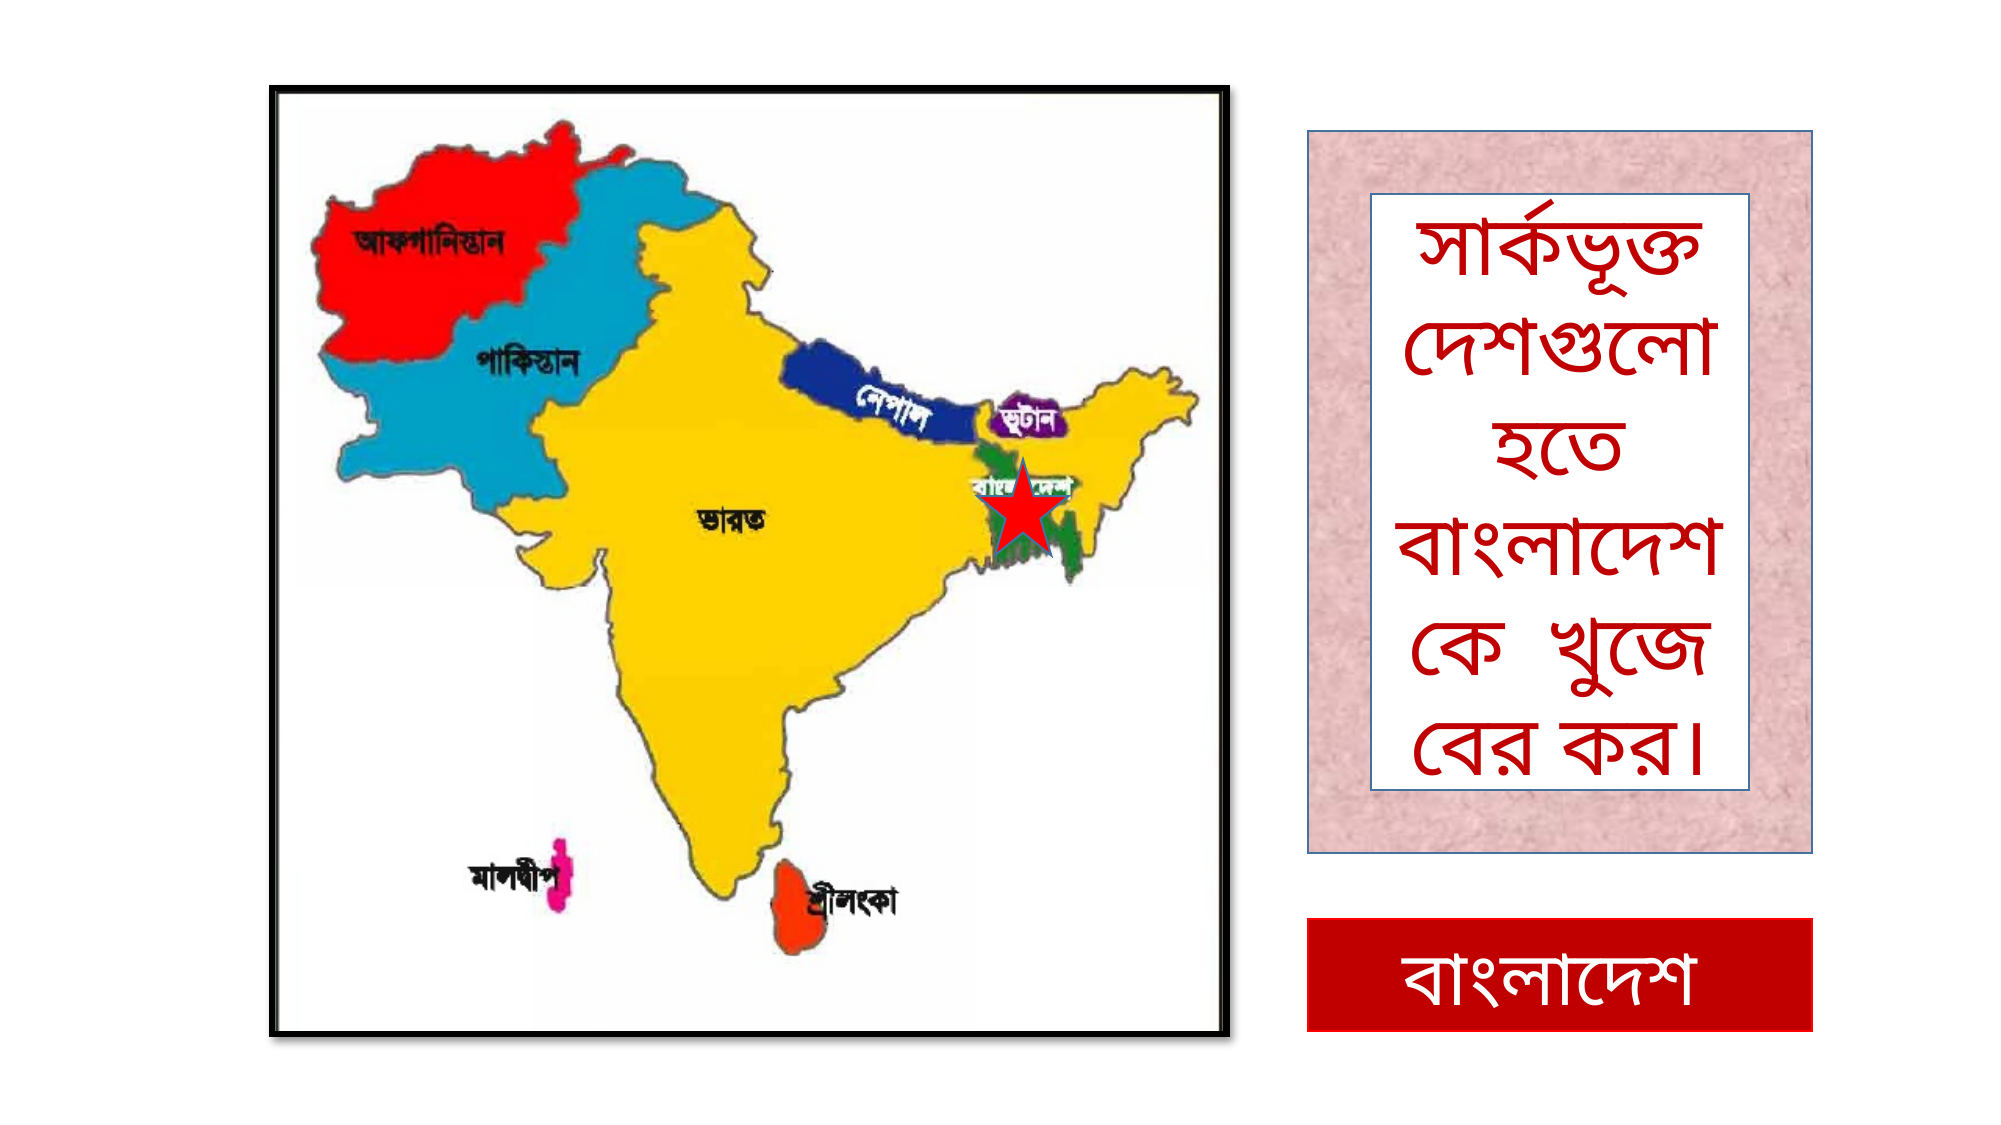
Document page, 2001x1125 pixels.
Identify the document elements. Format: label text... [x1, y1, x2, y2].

text_box বাংলাদেশ [1307, 918, 1813, 1032]
text_box সার্কভূক্ত দেশগুলো হতে বাংলাদেশকে খুজে বের কর। [1307, 130, 1813, 854]
picture [274, 91, 1224, 1032]
